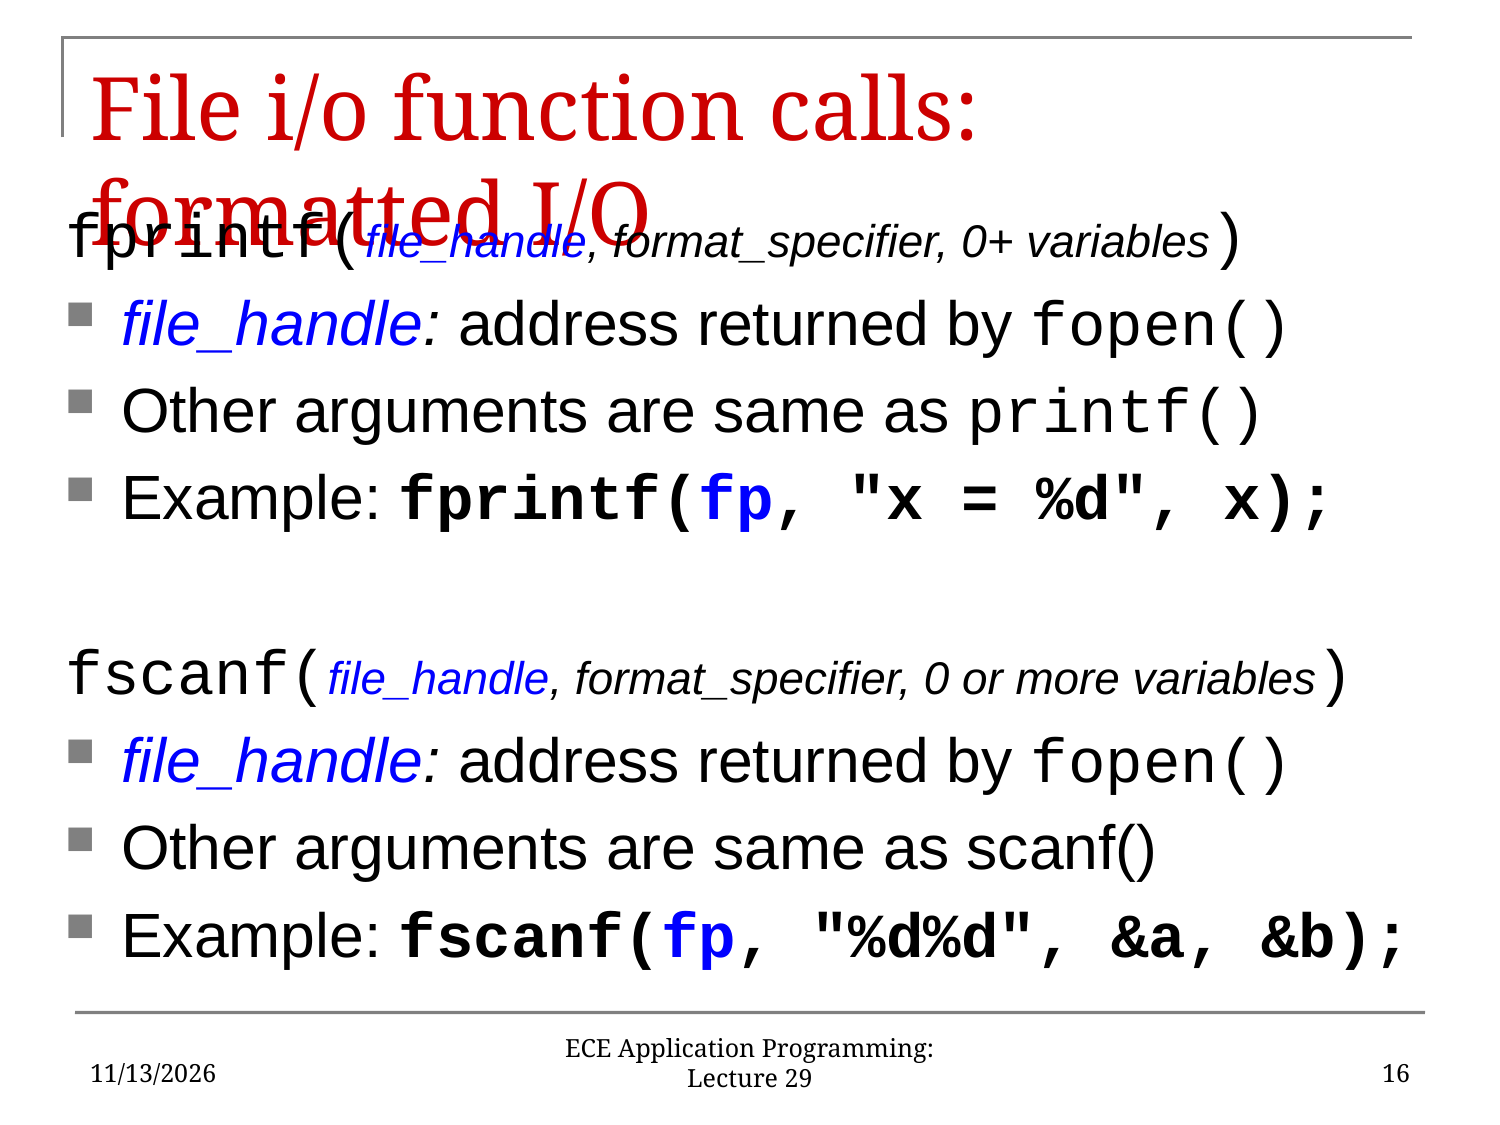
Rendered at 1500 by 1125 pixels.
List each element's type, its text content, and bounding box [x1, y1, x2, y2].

title File i/o function calls: formatted I/O [75, 45, 1425, 163]
footer ECE Application Programming: Lecture 29 [512, 1024, 988, 1101]
slide_number 16 [1074, 1023, 1426, 1100]
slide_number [74, 1023, 426, 1100]
list fprintf(file_handle, format_specifier, 0+ variables) file_handle: address returned by fopen() Other arguments are same as printf() Example: fprintf(fp, "x = %d", x); fscanf(file_handle, format_specifier, 0 or more variables) file_handle: address returned by fopen() Other arguments are same as scanf() Example: fscanf(fp, "%d%d", &a, &b); [50, 187, 1450, 1006]
